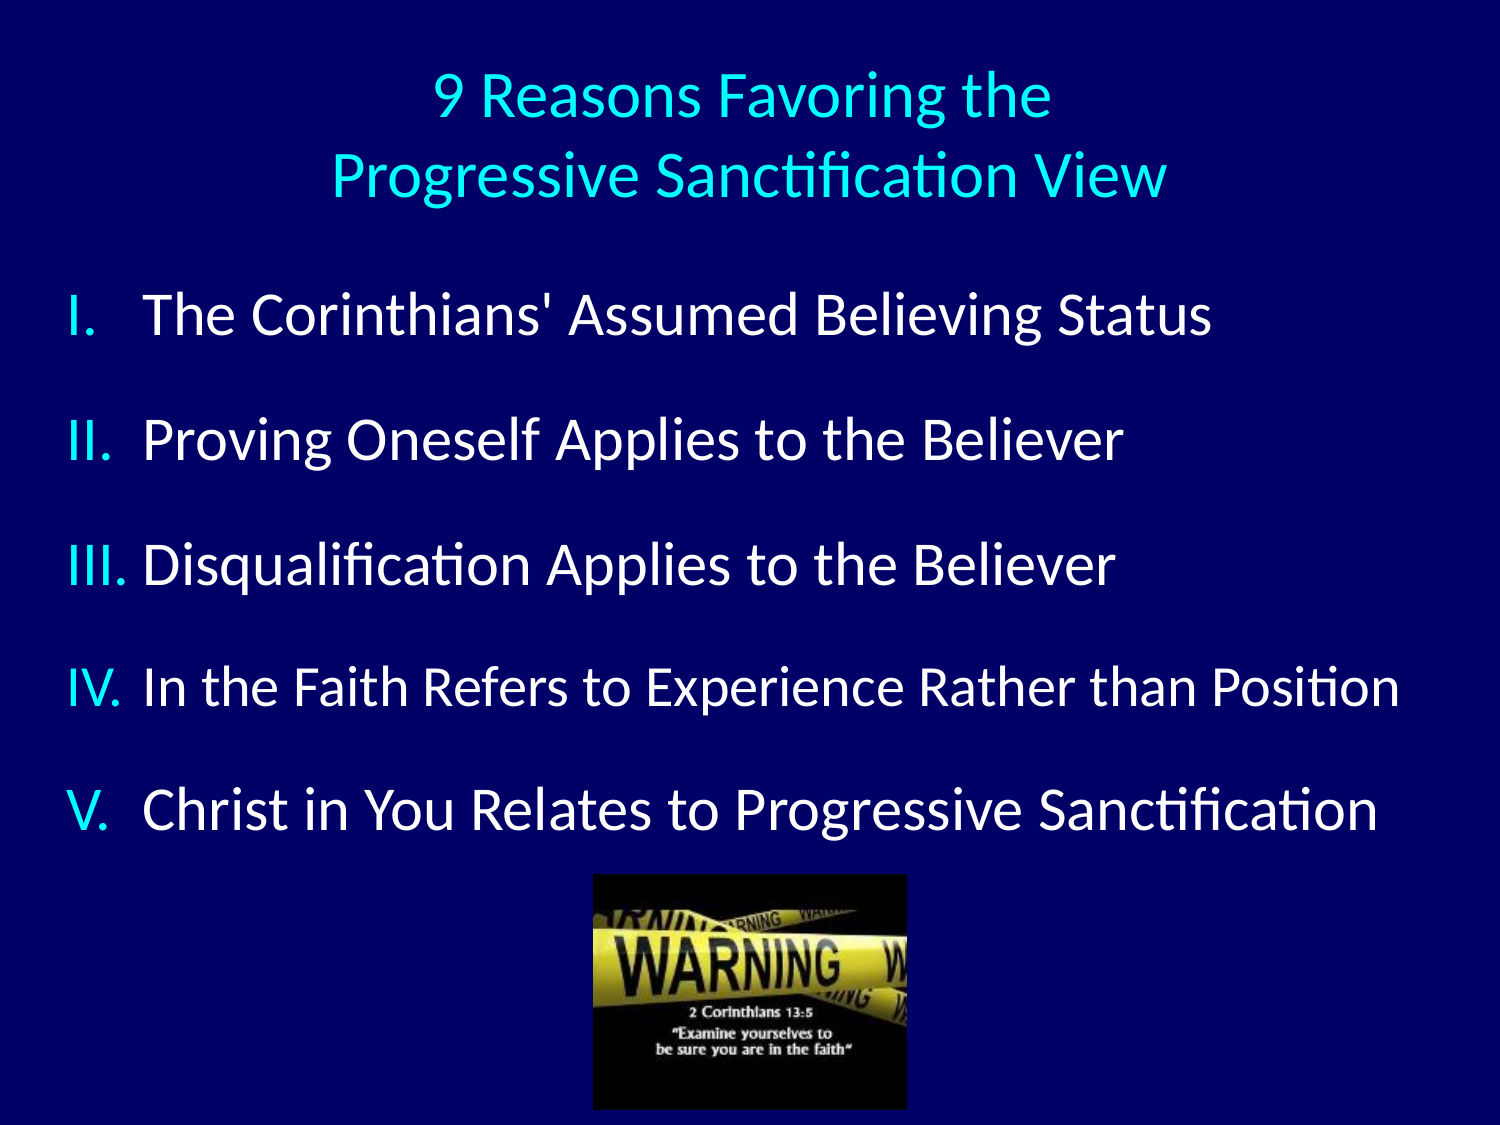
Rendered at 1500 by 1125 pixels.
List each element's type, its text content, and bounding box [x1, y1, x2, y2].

text_box 9 Reasons Favoring the Progressive Sanctification View [18, 49, 1482, 213]
text_box The Corinthians' Assumed Believing Status Proving Oneself Applies to the Believer Disqualification Applies to the Believer In the Faith Refers to Experience Rather than Position Christ in You Relates to Progressive Sanctification [51, 265, 1449, 853]
picture [593, 874, 907, 1110]
